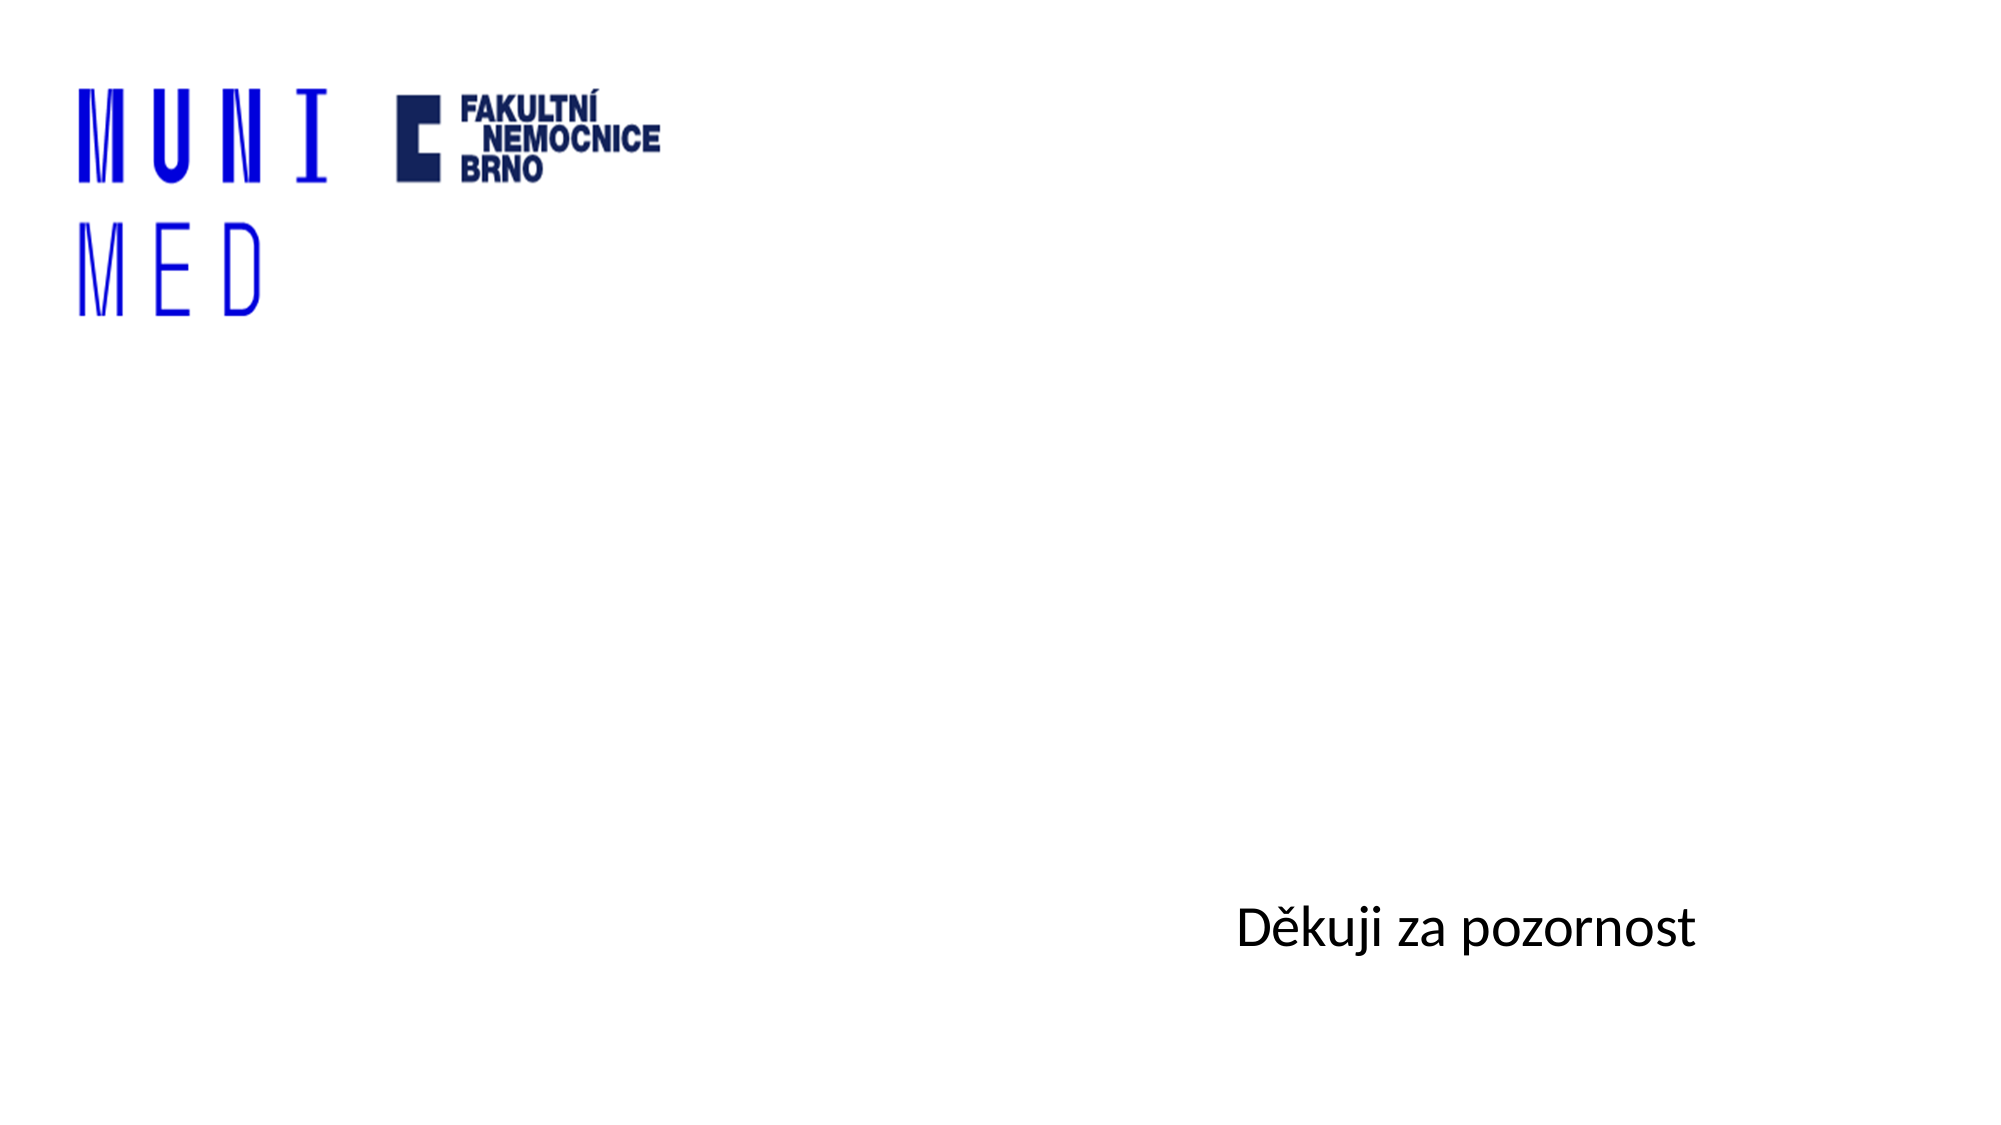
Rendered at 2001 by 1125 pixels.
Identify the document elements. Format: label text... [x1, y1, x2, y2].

picture [19, 0, 750, 323]
text_box Děkuji za pozornost [1221, 880, 1924, 966]
